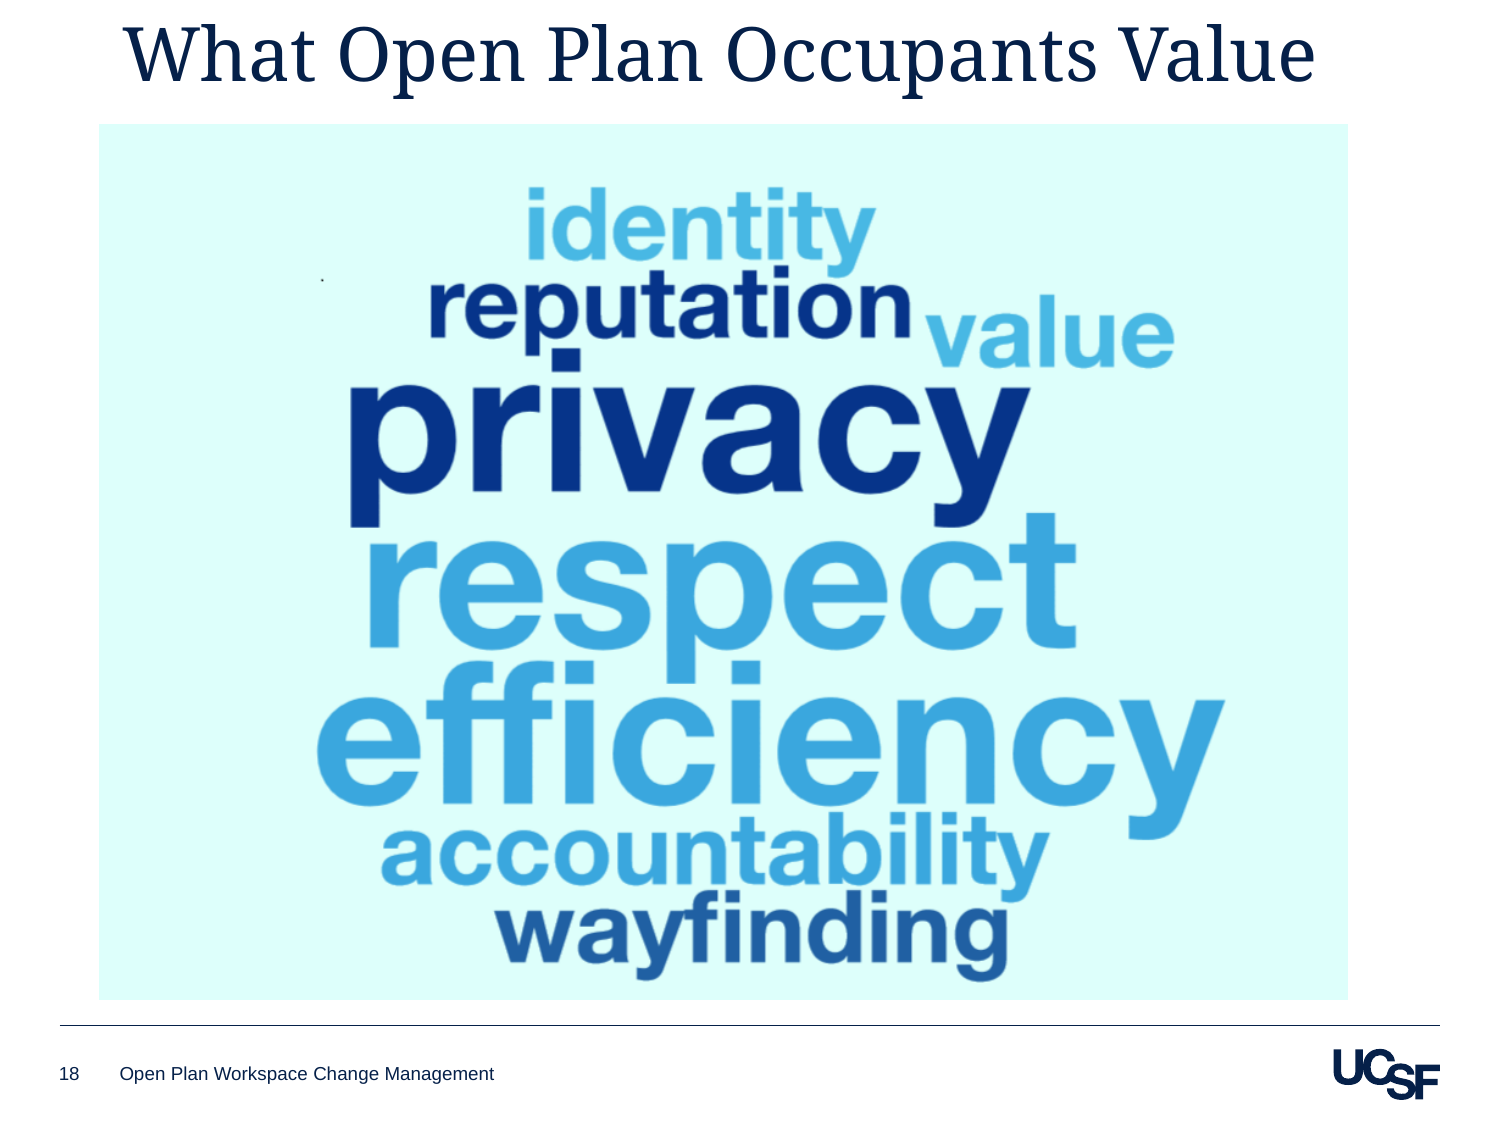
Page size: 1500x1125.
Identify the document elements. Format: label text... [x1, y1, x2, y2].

slide_number 18 [58, 1058, 100, 1085]
footer Open Plan Workspace Change Management [119, 1061, 827, 1084]
title What Open Plan Occupants Value [107, 12, 1435, 105]
picture [99, 124, 1349, 1001]
